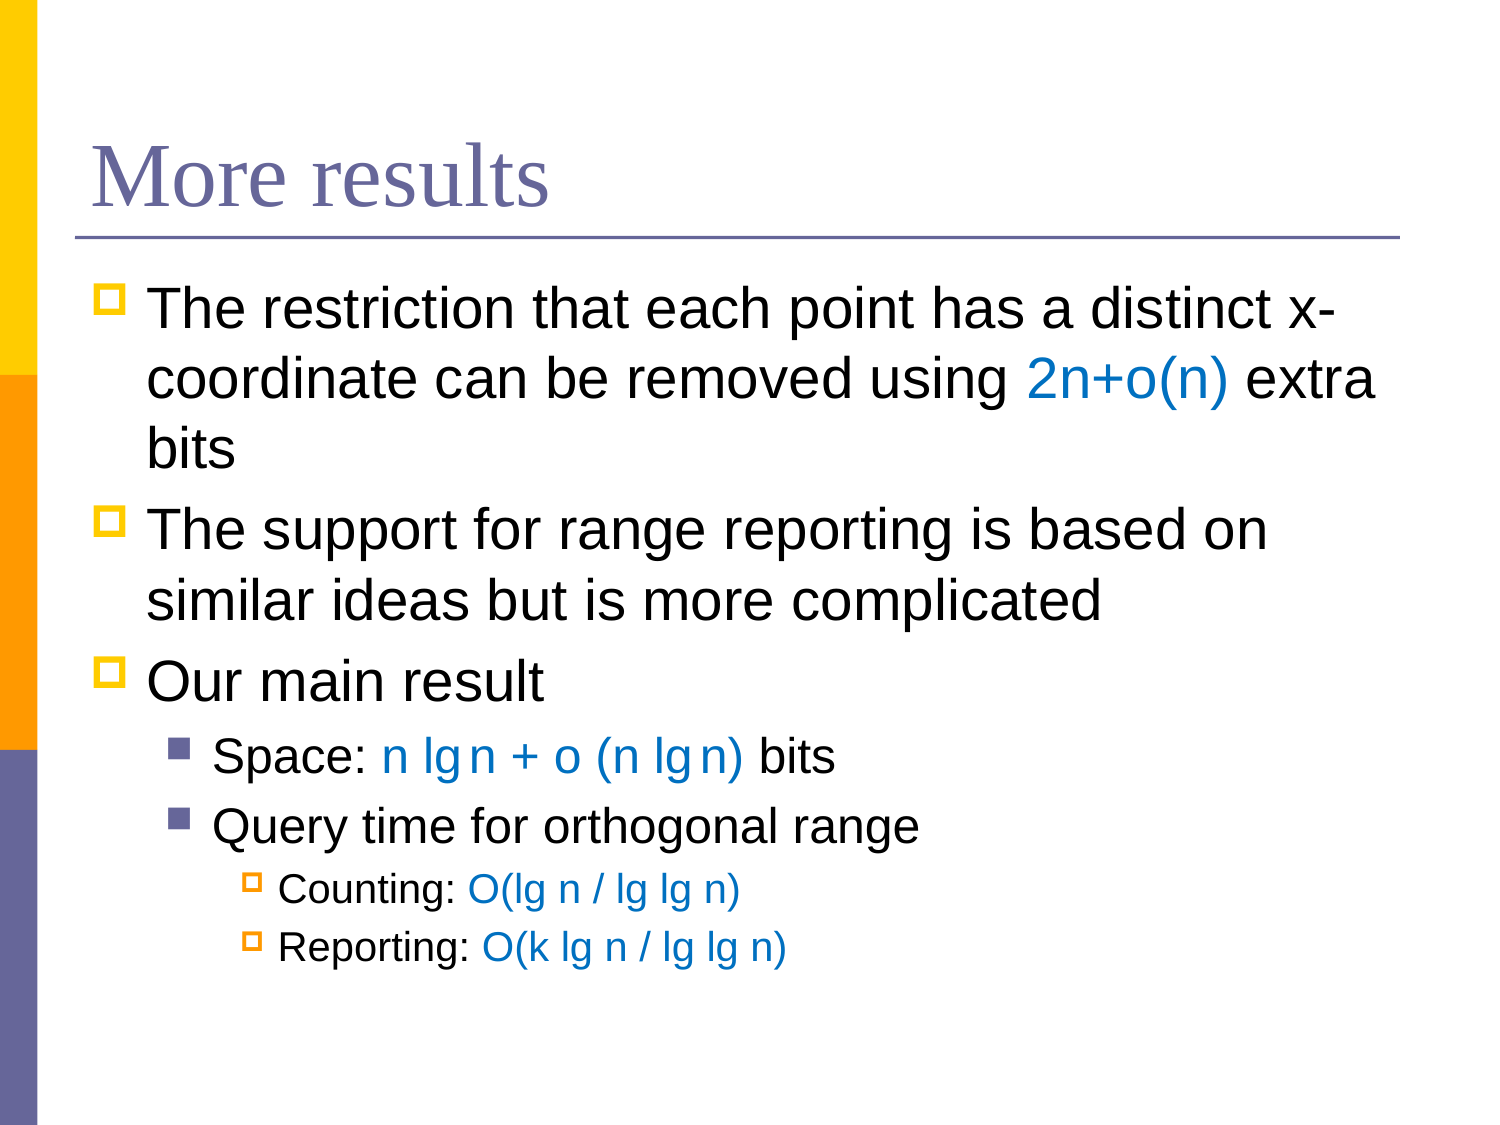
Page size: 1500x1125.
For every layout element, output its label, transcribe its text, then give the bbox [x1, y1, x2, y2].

list The restriction that each point has a distinct x-coordinate can be removed using 2n+o(n) extra bits The support for range reporting is based on similar ideas but is more complicated Our main result Space: n lg n + o (n lg n) bits Query time for orthogonal range Counting: O(lg n / lg lg n) Reporting: O(k lg n / lg lg n) [74, 262, 1426, 1006]
title More results [74, 45, 1426, 233]
